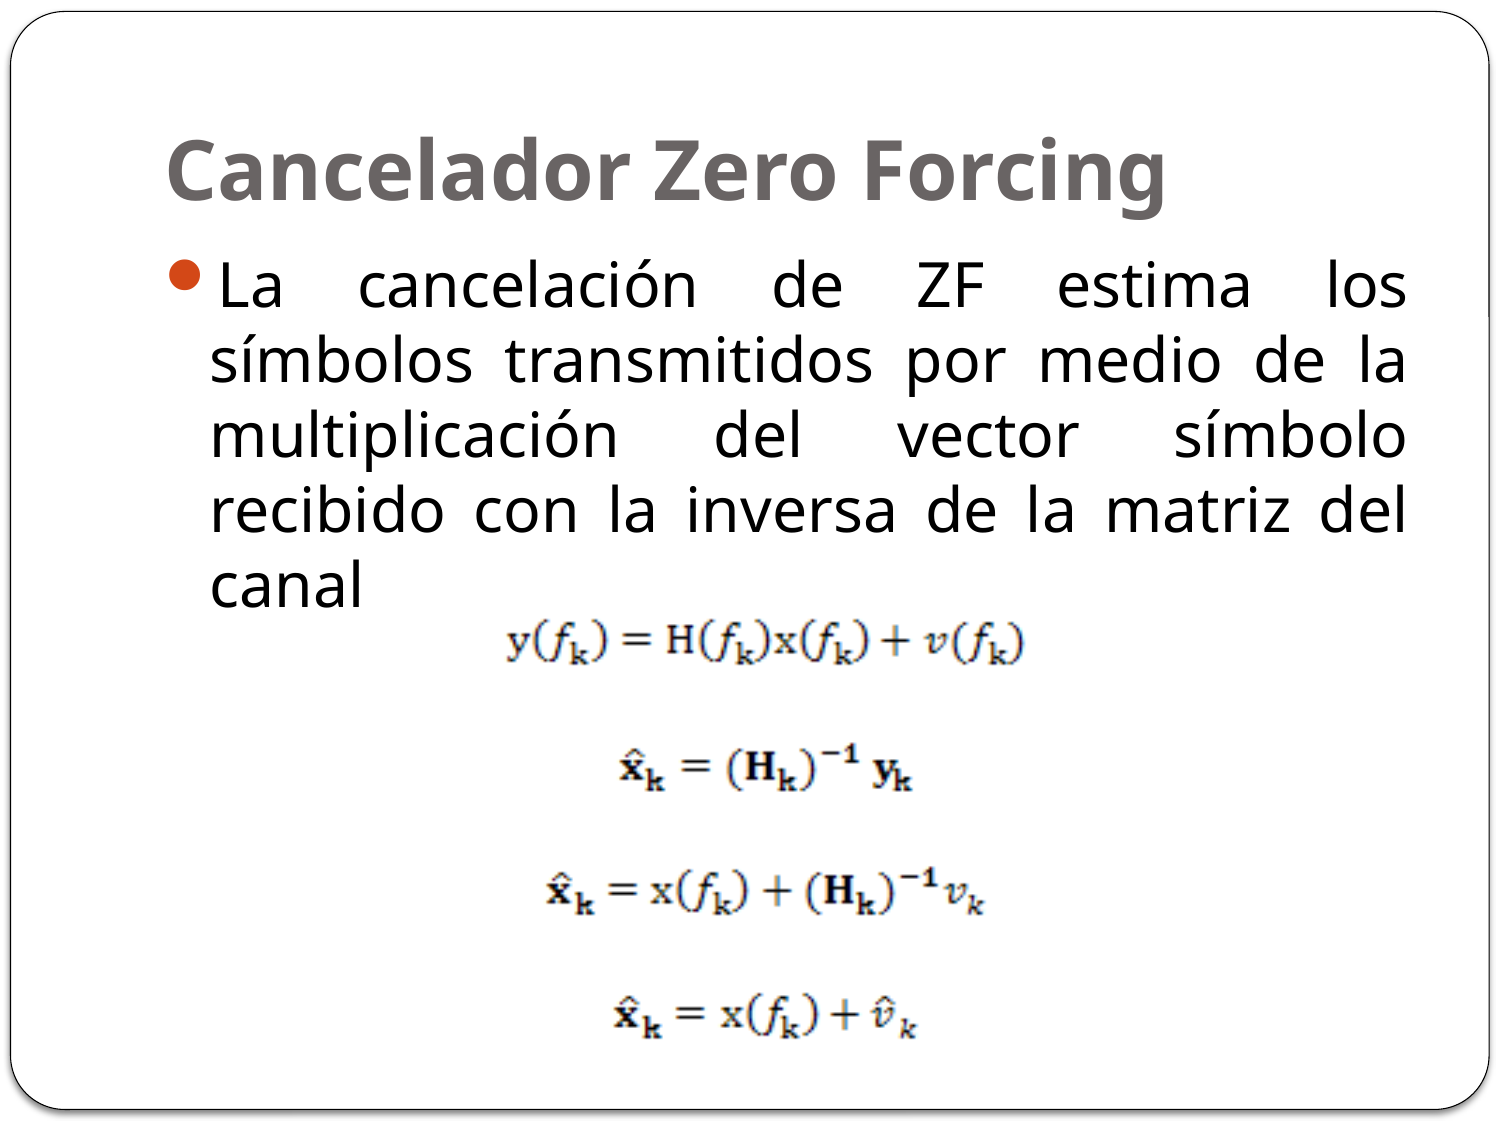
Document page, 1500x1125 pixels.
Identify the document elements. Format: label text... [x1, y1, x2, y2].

title Cancelador Zero Forcing [150, 45, 1425, 233]
picture [503, 597, 1032, 1062]
list La cancelación de ZF estima los símbolos transmitidos por medio de la multiplicación del vector símbolo recibido con la inversa de la matriz del canal [150, 237, 1425, 988]
